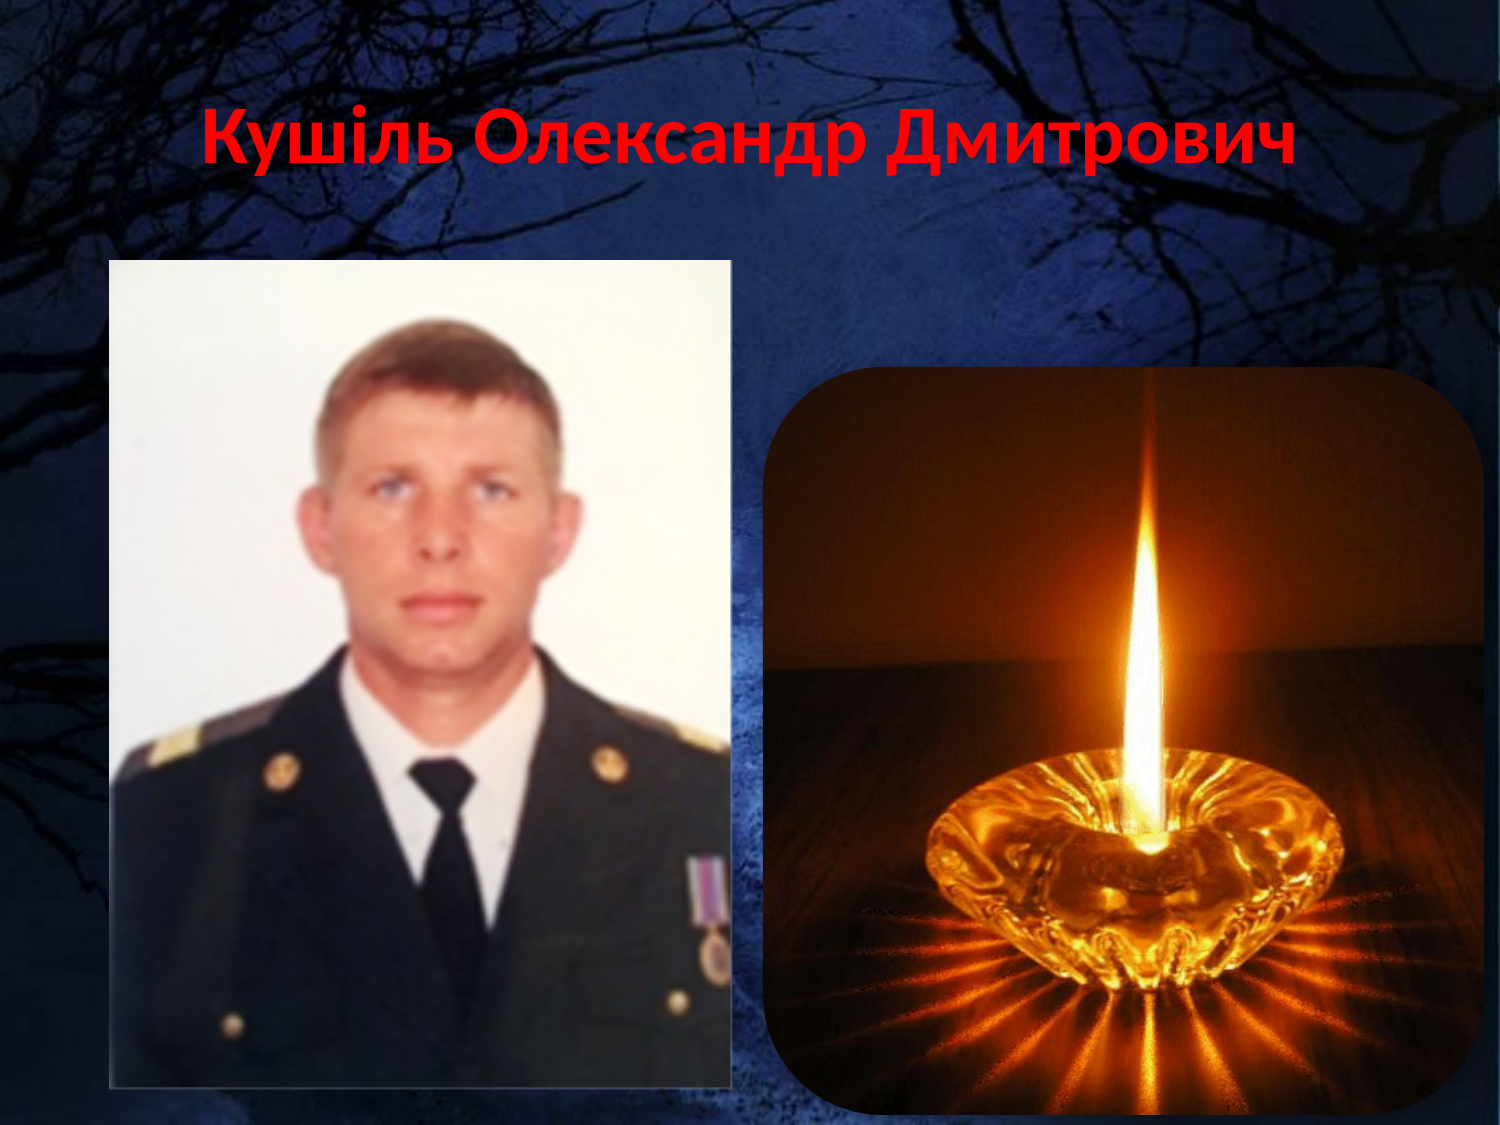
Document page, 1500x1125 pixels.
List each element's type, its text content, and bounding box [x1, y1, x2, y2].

picture [0, 0, 1500, 1125]
title Кушіль Олександр Дмитрович [77, 41, 1424, 231]
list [109, 259, 736, 1093]
